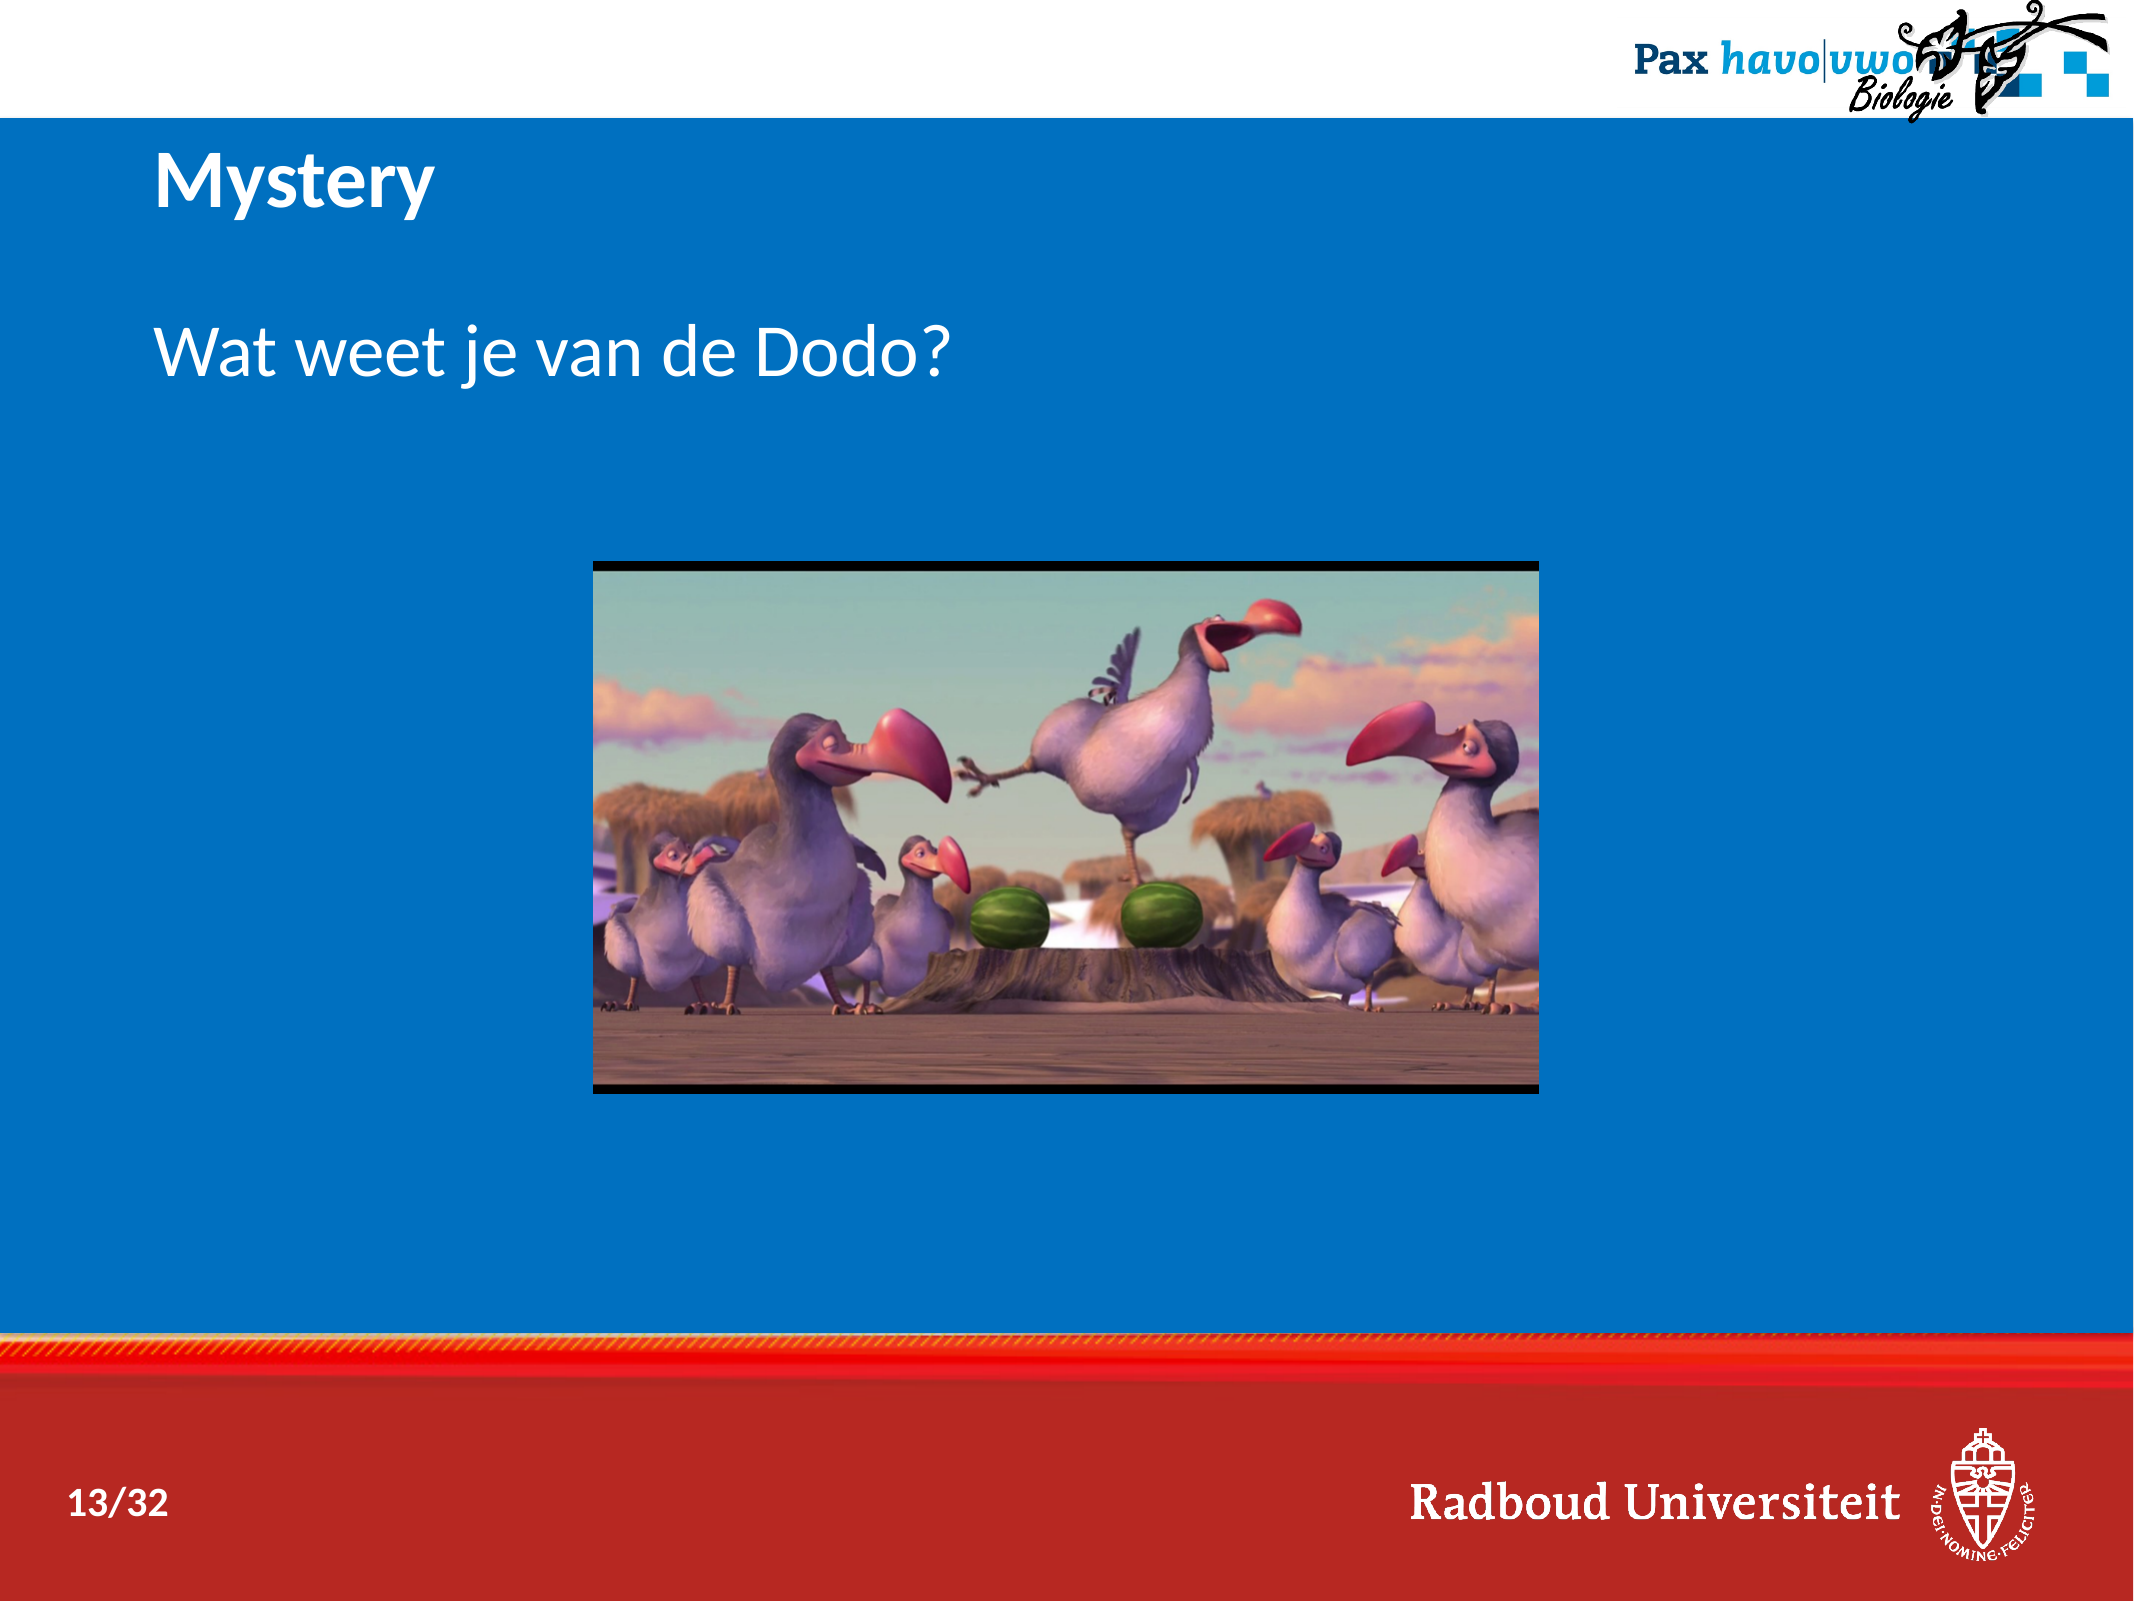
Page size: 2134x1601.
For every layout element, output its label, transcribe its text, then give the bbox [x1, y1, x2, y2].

picture [0, 1334, 2134, 1601]
picture [0, 0, 2134, 160]
slide_number 13/32 [14, 1469, 170, 1530]
text_box [0, 117, 2134, 1334]
list Wat weet je van de Dodo? [147, 295, 1979, 1300]
picture [593, 561, 1540, 1095]
title Mystery [147, 117, 1979, 295]
